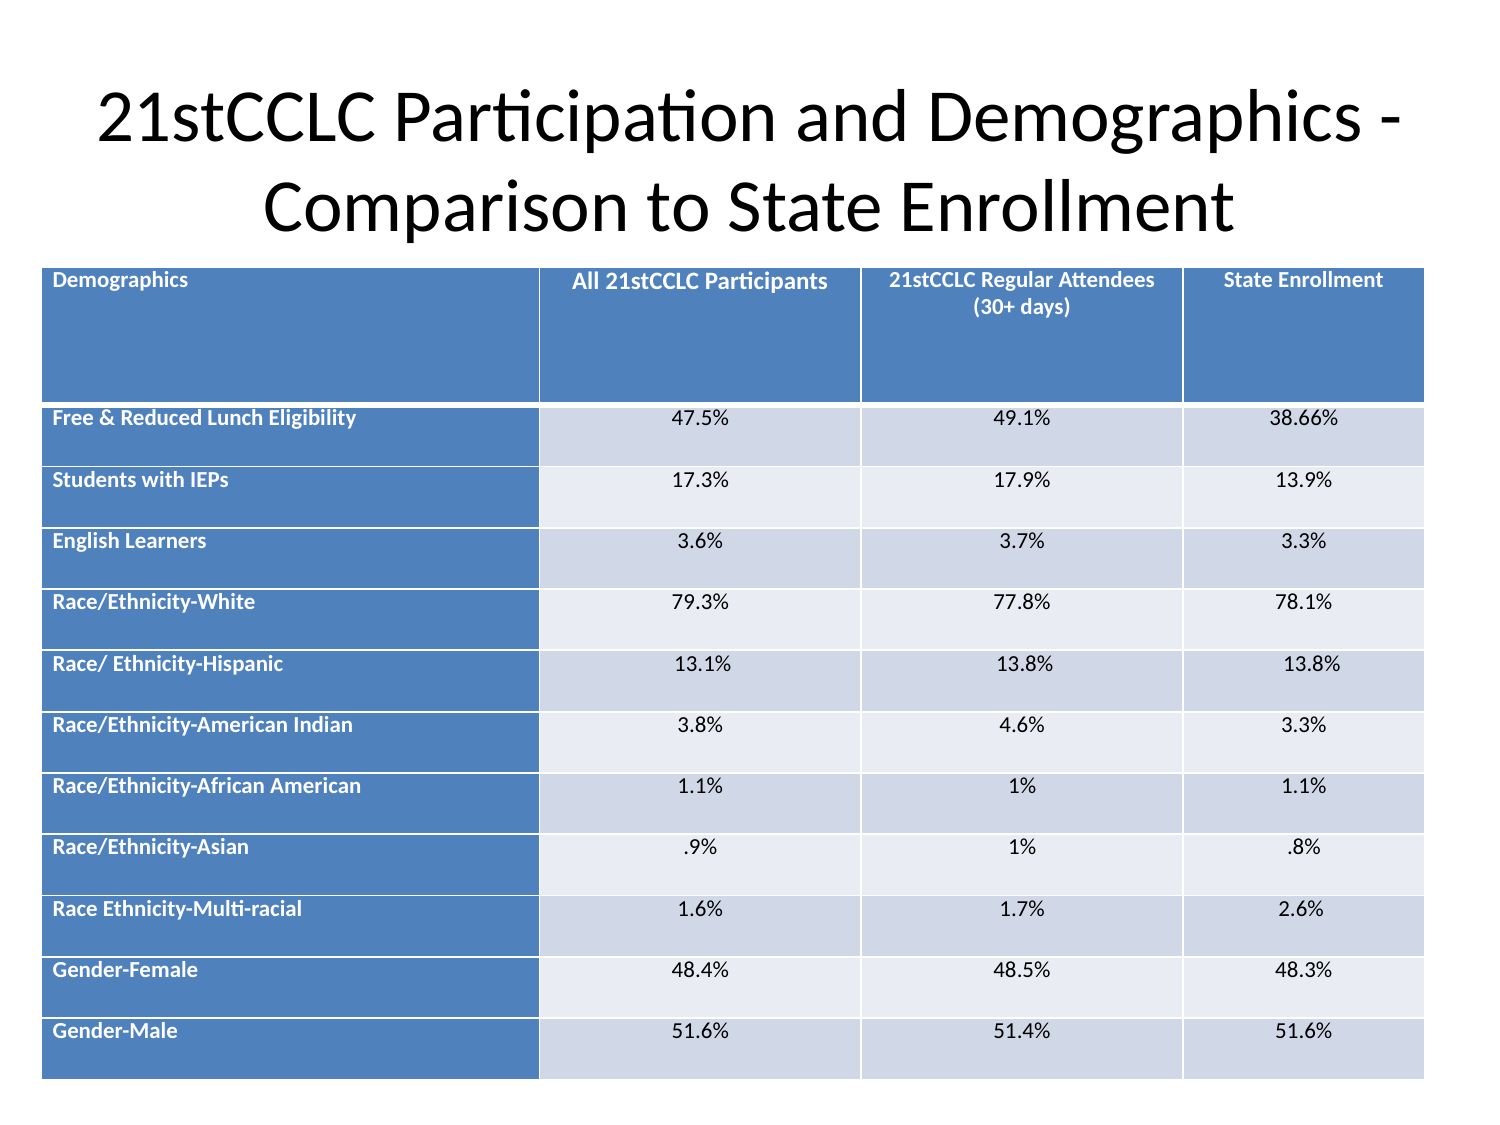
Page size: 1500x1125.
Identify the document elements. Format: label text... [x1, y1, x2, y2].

table_cell 51.6% [1184, 1019, 1424, 1079]
table_cell 13.8% [862, 651, 1182, 711]
table_cell .9% [540, 835, 860, 895]
table_cell 1.7% [862, 896, 1182, 956]
table_cell Race/Ethnicity-African American [42, 774, 539, 833]
table_cell 49.1% [862, 408, 1182, 466]
table_cell 38.66% [1184, 408, 1424, 466]
table_cell Race/Ethnicity-White [42, 590, 539, 649]
table_cell Race/Ethnicity-Asian [42, 835, 539, 895]
table_cell 13.1% [540, 651, 860, 711]
table_cell 3.6% [540, 529, 860, 588]
table_cell .8% [1184, 835, 1424, 895]
table_cell Race Ethnicity-Multi-racial [42, 896, 539, 956]
table_cell 3.7% [862, 529, 1182, 588]
table_cell 51.4% [862, 1019, 1182, 1079]
table_cell Race/Ethnicity-American Indian [42, 713, 539, 772]
table_cell 1.1% [540, 774, 860, 833]
table_cell Free & Reduced Lunch Eligibility [42, 408, 539, 466]
table_header All 21stCCLC Participants [540, 268, 860, 402]
table_cell Students with IEPs [42, 467, 539, 527]
table_cell 48.5% [862, 958, 1182, 1017]
table_header 21stCCLC Regular Attendees (30+ days) [862, 268, 1182, 402]
table_cell 51.6% [540, 1019, 860, 1079]
table_cell 48.4% [540, 958, 860, 1017]
table_cell 79.3% [540, 590, 860, 649]
table_cell Race/ Ethnicity-Hispanic [42, 651, 539, 711]
table_cell 48.3% [1184, 958, 1424, 1017]
table_cell 17.9% [862, 467, 1182, 527]
table_cell 1% [862, 774, 1182, 833]
table_cell 1% [862, 835, 1182, 895]
table_cell 3.8% [540, 713, 860, 772]
table_cell Gender-Male [42, 1019, 539, 1079]
table_cell 3.3% [1184, 713, 1424, 772]
table_cell 13.9% [1184, 467, 1424, 527]
title 21stCCLC Participation and Demographics -Comparison to State Enrollment [75, 45, 1425, 266]
table_cell 3.3% [1184, 529, 1424, 588]
table_cell 13.8% [1184, 651, 1424, 711]
table_cell Gender-Female [42, 958, 539, 1017]
table_header Demographics [42, 268, 539, 402]
table_cell 1.6% [540, 896, 860, 956]
table_cell 1.1% [1184, 774, 1424, 833]
table_header State Enrollment [1184, 268, 1424, 402]
table_cell 2.6% [1184, 896, 1424, 956]
table_cell 77.8% [862, 590, 1182, 649]
table_cell 4.6% [862, 713, 1182, 772]
table_cell English Learners [42, 529, 539, 588]
table_cell 78.1% [1184, 590, 1424, 649]
table_cell 47.5% [540, 408, 860, 466]
table_cell 17.3% [540, 467, 860, 527]
